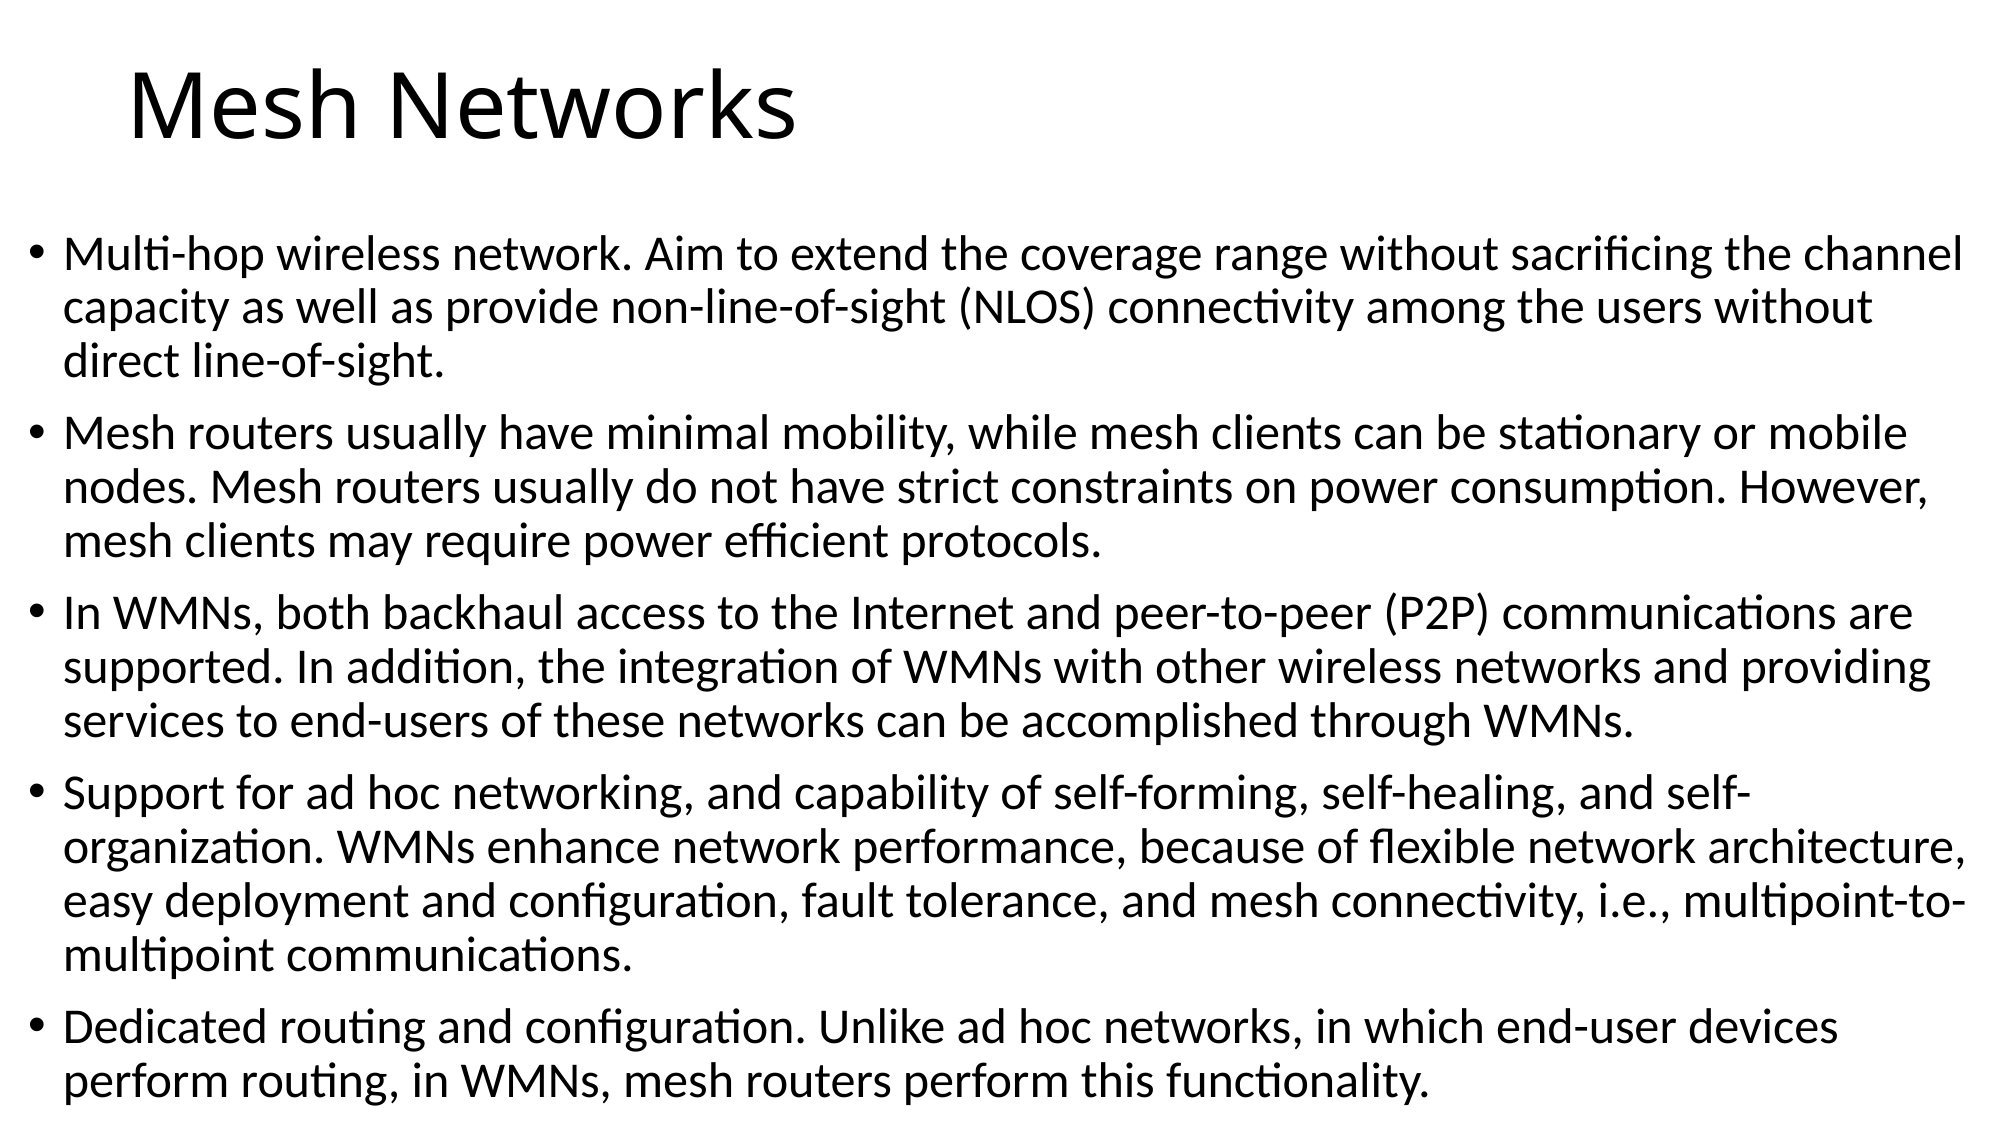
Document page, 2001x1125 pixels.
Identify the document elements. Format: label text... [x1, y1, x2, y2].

list Multi-hop wireless network. Aim to extend the coverage range without sacrificing the channel capacity as well as provide non-line-of-sight (NLOS) connectivity among the users without direct line-of-sight. Mesh routers usually have minimal mobility, while mesh clients can be stationary or mobile nodes. Mesh routers usually do not have strict constraints on power consumption. However, mesh clients may require power efficient protocols. In WMNs, both backhaul access to the Internet and peer-to-peer (P2P) communications are supported. In addition, the integration of WMNs with other wireless networks and providing services to end-users of these networks can be accomplished through WMNs. Support for ad hoc networking, and capability of self-forming, self-healing, and self-organization. WMNs enhance network performance, because of flexible network architecture, easy deployment and configuration, fault tolerance, and mesh connectivity, i.e., multipoint-to-multipoint communications. Dedicated routing and configuration. Unlike ad hoc networks, in which end-user devices perform routing, in WMNs, mesh routers perform this functionality. [13, 219, 2000, 1125]
title Mesh Networks [111, 0, 1837, 218]
